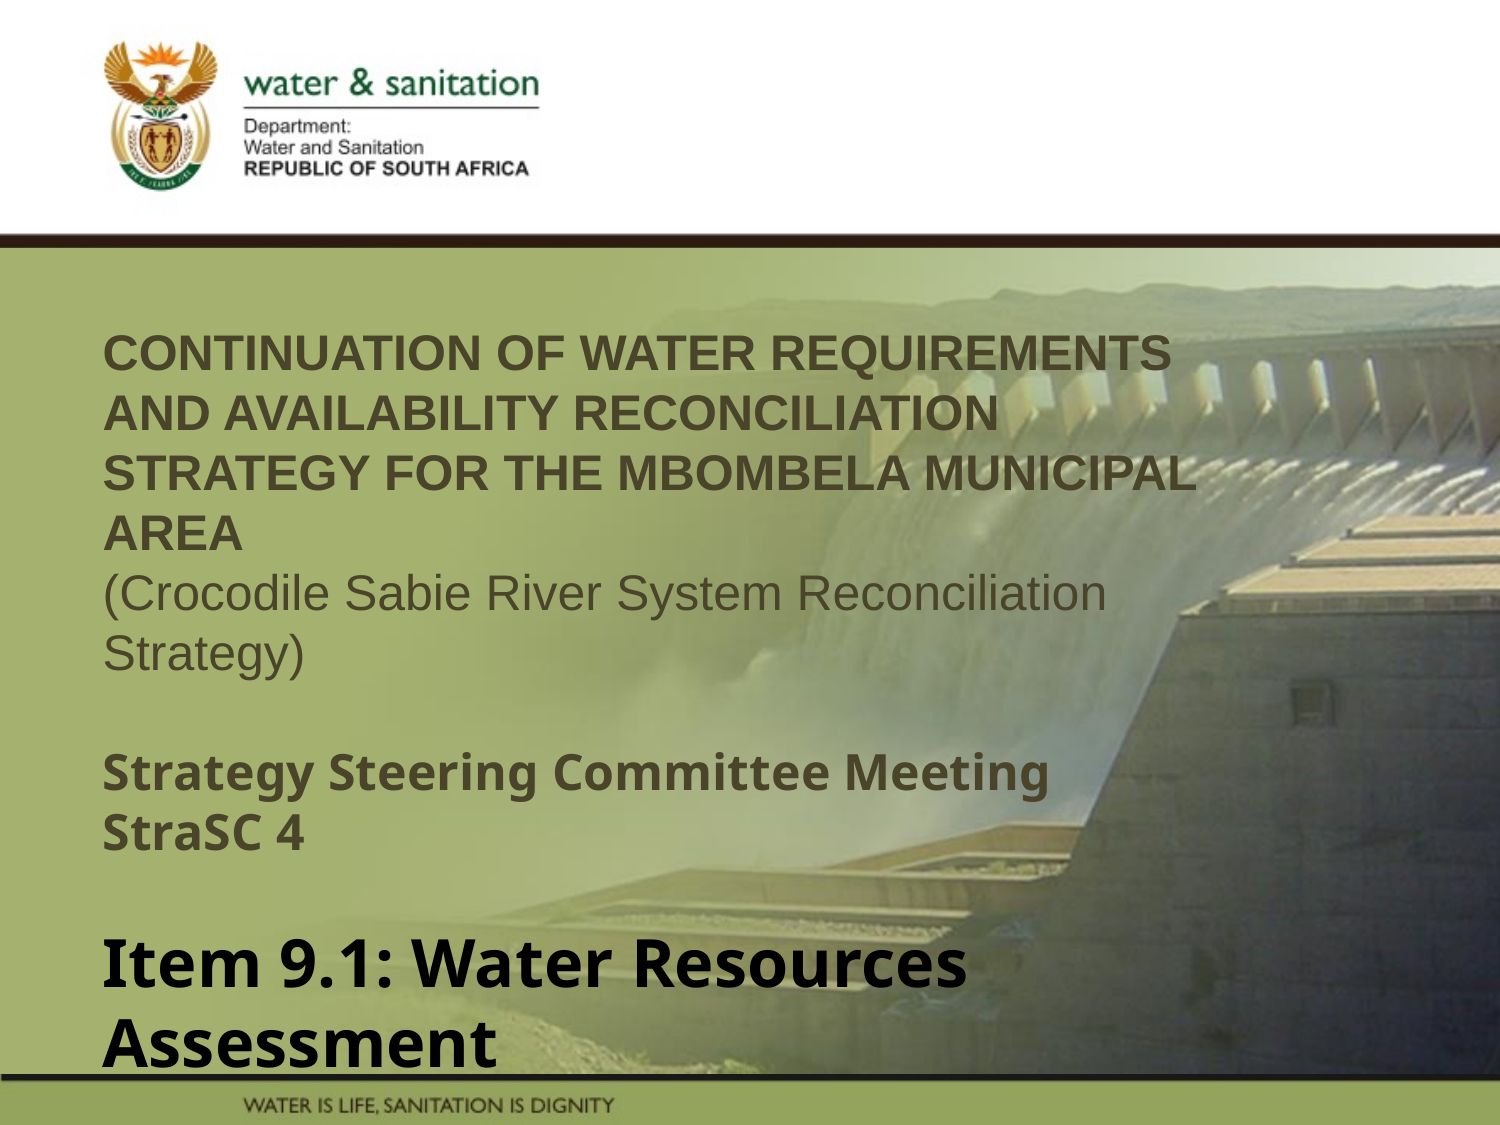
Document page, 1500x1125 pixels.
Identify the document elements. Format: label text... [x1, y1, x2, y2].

title CONTINUATION OF WATER REQUIREMENTS AND AVAILABILITY RECONCILIATION STRATEGY FOR THE MBOMBELA MUNICIPAL AREA (Crocodile Sabie River System Reconciliation Strategy) Strategy Steering Committee Meeting StraSC 4 Item 9.1: Water Resources Assessment [87, 312, 1250, 521]
picture [0, 0, 1500, 1125]
